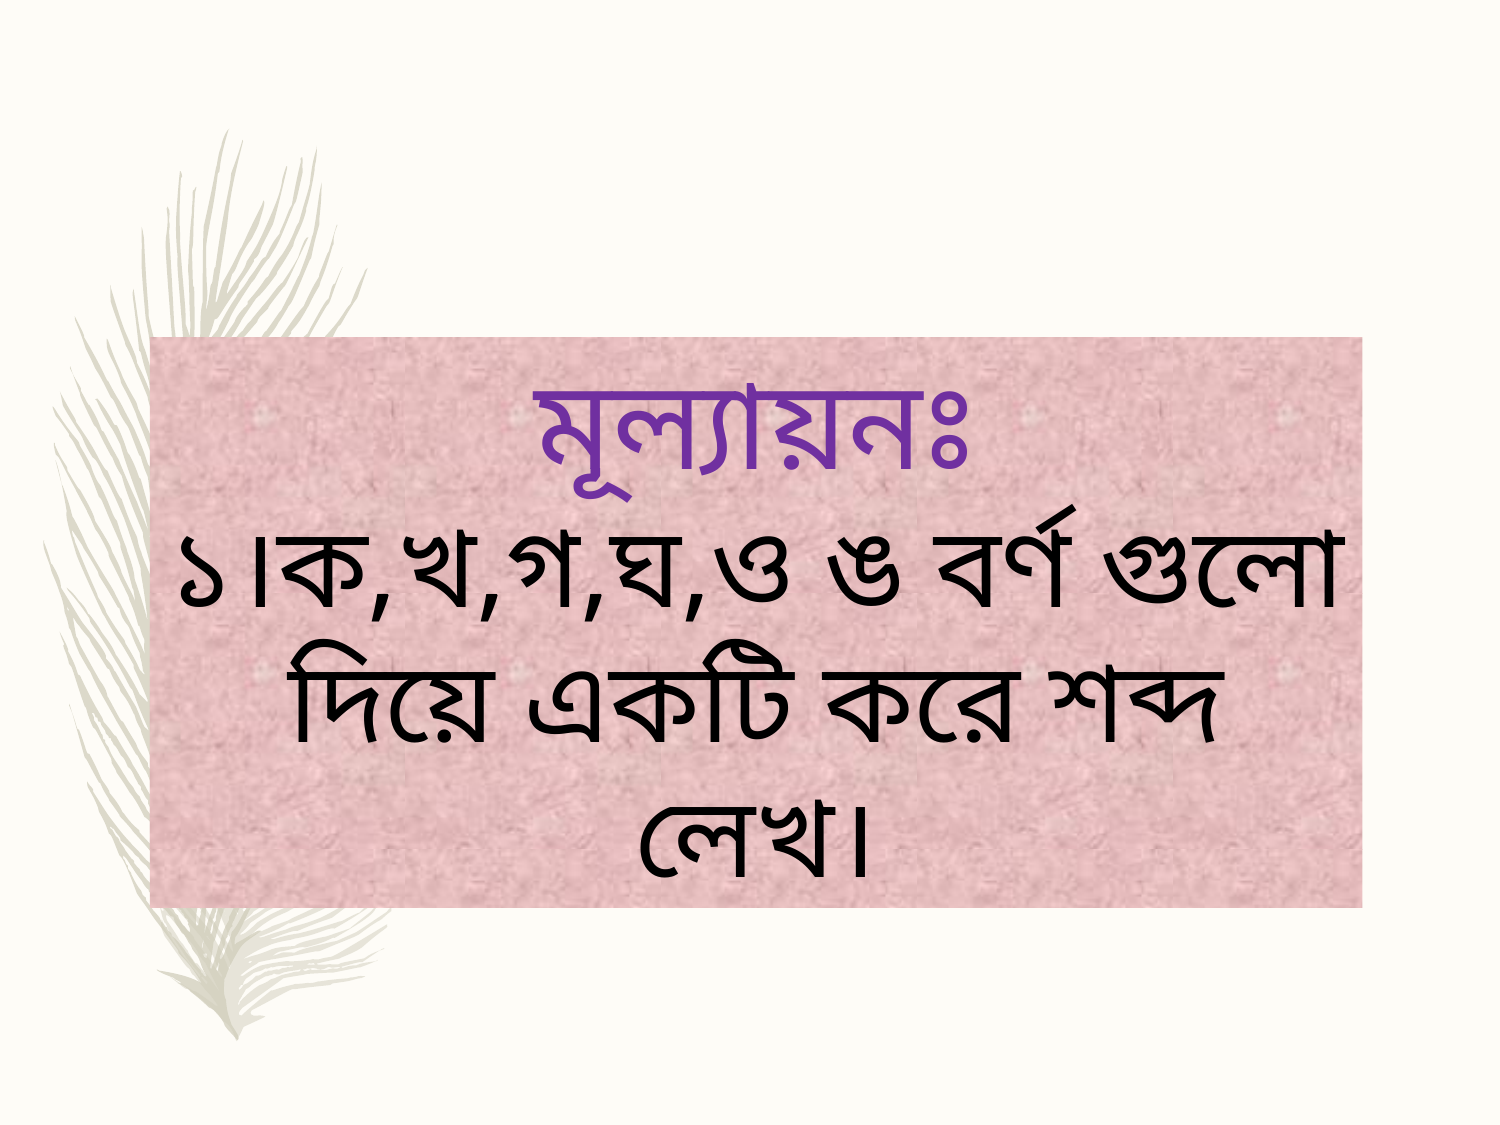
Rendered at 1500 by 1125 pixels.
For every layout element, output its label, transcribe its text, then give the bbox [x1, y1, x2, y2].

text_box মূল্যায়নঃ ১।ক,খ,গ,ঘ,ও ঙ বর্ণ গুলো দিয়ে একটি করে শব্দ লেখ। [149, 337, 1363, 908]
